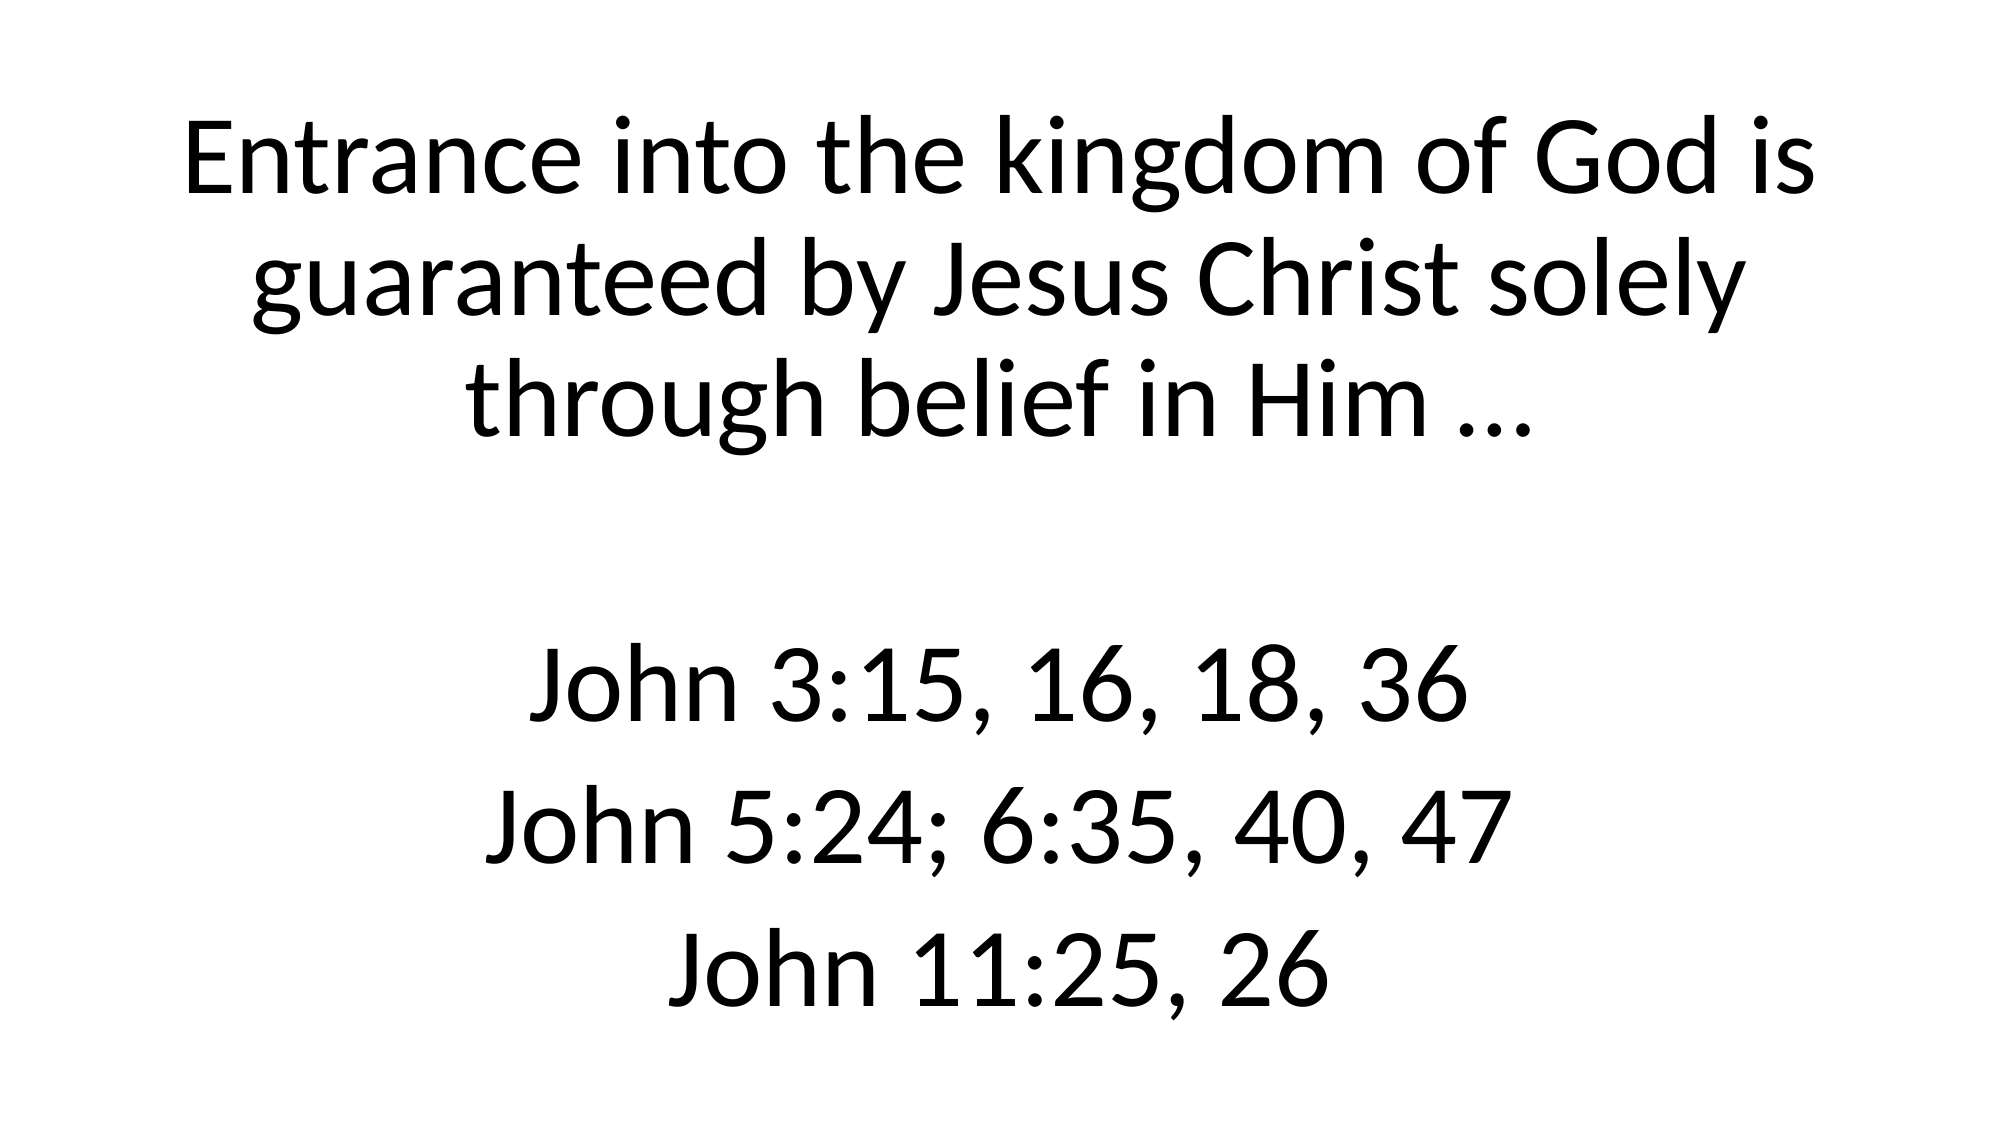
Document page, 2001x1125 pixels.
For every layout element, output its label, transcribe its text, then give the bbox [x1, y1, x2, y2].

list Entrance into the kingdom of God is guaranteed by Jesus Christ solely through belief in Him … John 3:15, 16, 18, 36 John 5:24; 6:35, 40, 47 John 11:25, 26 [137, 89, 1863, 1090]
